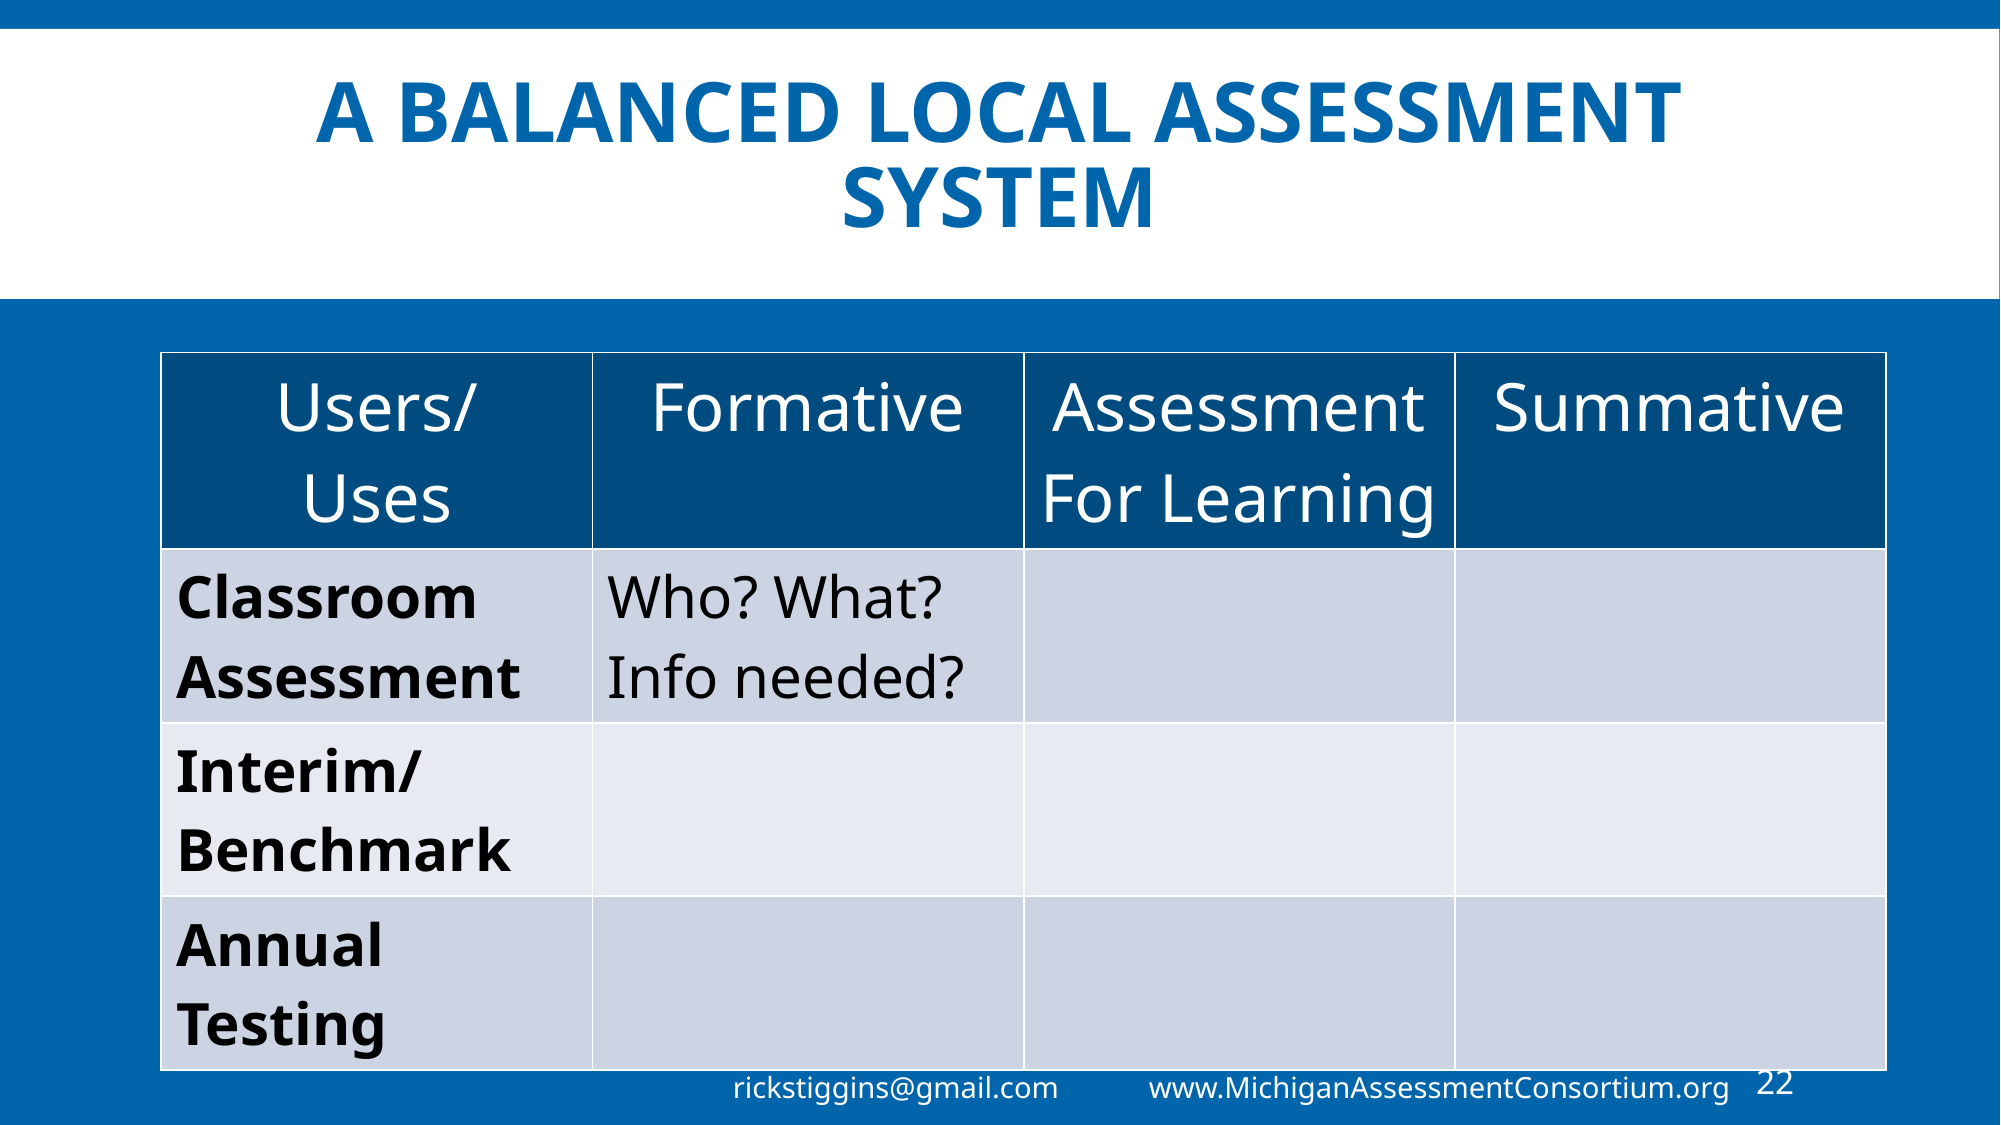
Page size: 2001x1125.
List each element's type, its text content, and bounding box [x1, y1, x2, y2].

table_cell Classroom Assessment [162, 550, 592, 722]
table_header Formative [593, 353, 1023, 548]
table_cell [1456, 550, 1885, 722]
table_cell [593, 897, 1023, 1069]
table_cell [1025, 550, 1454, 722]
table_header Assessment For Learning [1025, 353, 1454, 548]
table_cell [1025, 897, 1454, 1069]
table_cell Annual Testing [162, 897, 592, 1069]
table_cell [1456, 724, 1885, 895]
table_cell Interim/ Benchmark [162, 724, 592, 895]
footer rickstiggins@gmail.com www.MichiganAssessmentConsortium.org [689, 1071, 1746, 1125]
table_cell [1456, 897, 1885, 1069]
table_cell [593, 724, 1023, 895]
table_header Users/ Uses [162, 353, 592, 548]
table_header Summative [1456, 353, 1885, 548]
table_cell [1025, 724, 1454, 895]
table_cell Who? What? Info needed? [593, 550, 1023, 722]
title A Balanced local Assessment System [137, 40, 1863, 279]
slide_number 22 [1748, 1053, 1904, 1114]
